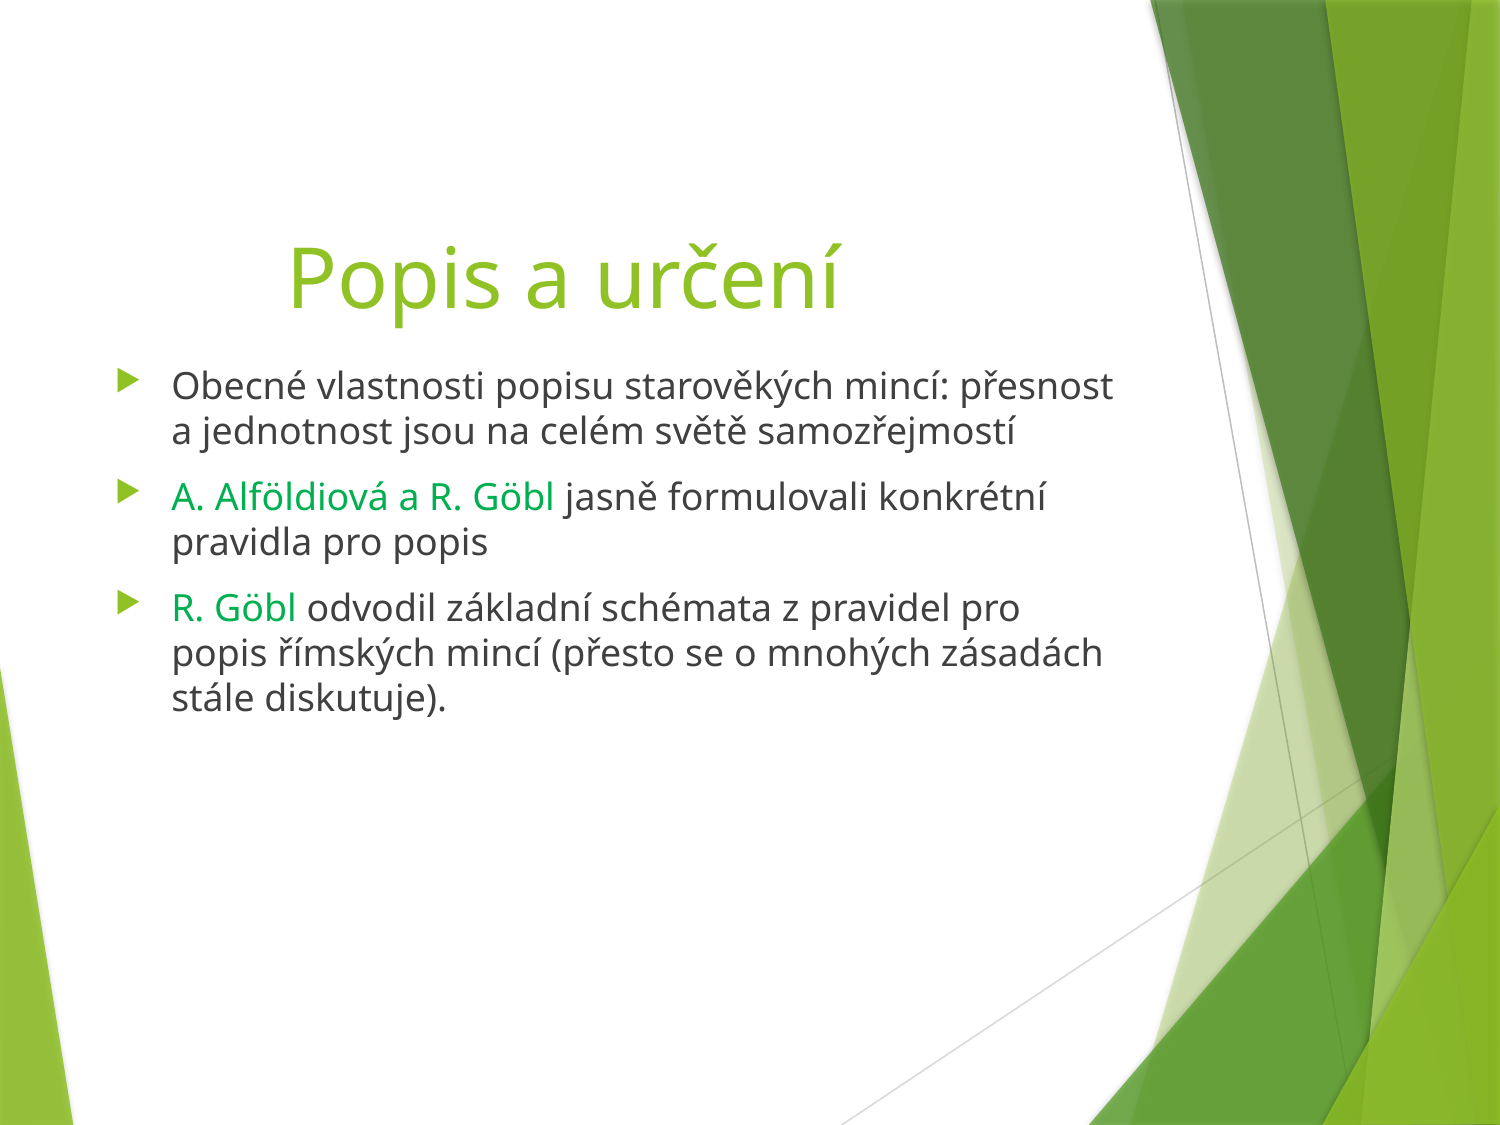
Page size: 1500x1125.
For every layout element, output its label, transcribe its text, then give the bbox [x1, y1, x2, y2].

list Obecné vlastnosti popisu starověkých mincí: přesnost a jednotnost jsou na celém světě samozřejmostí A. Alföldiová a R. Göbl jasně formulovali konkrétní pravidla pro popis R. Göbl odvodil základní schémata z pravidel pro popis římských mincí (přesto se o mnohých zásadách stále diskutuje). [99, 354, 1142, 992]
title Popis a určení [271, 216, 1219, 358]
